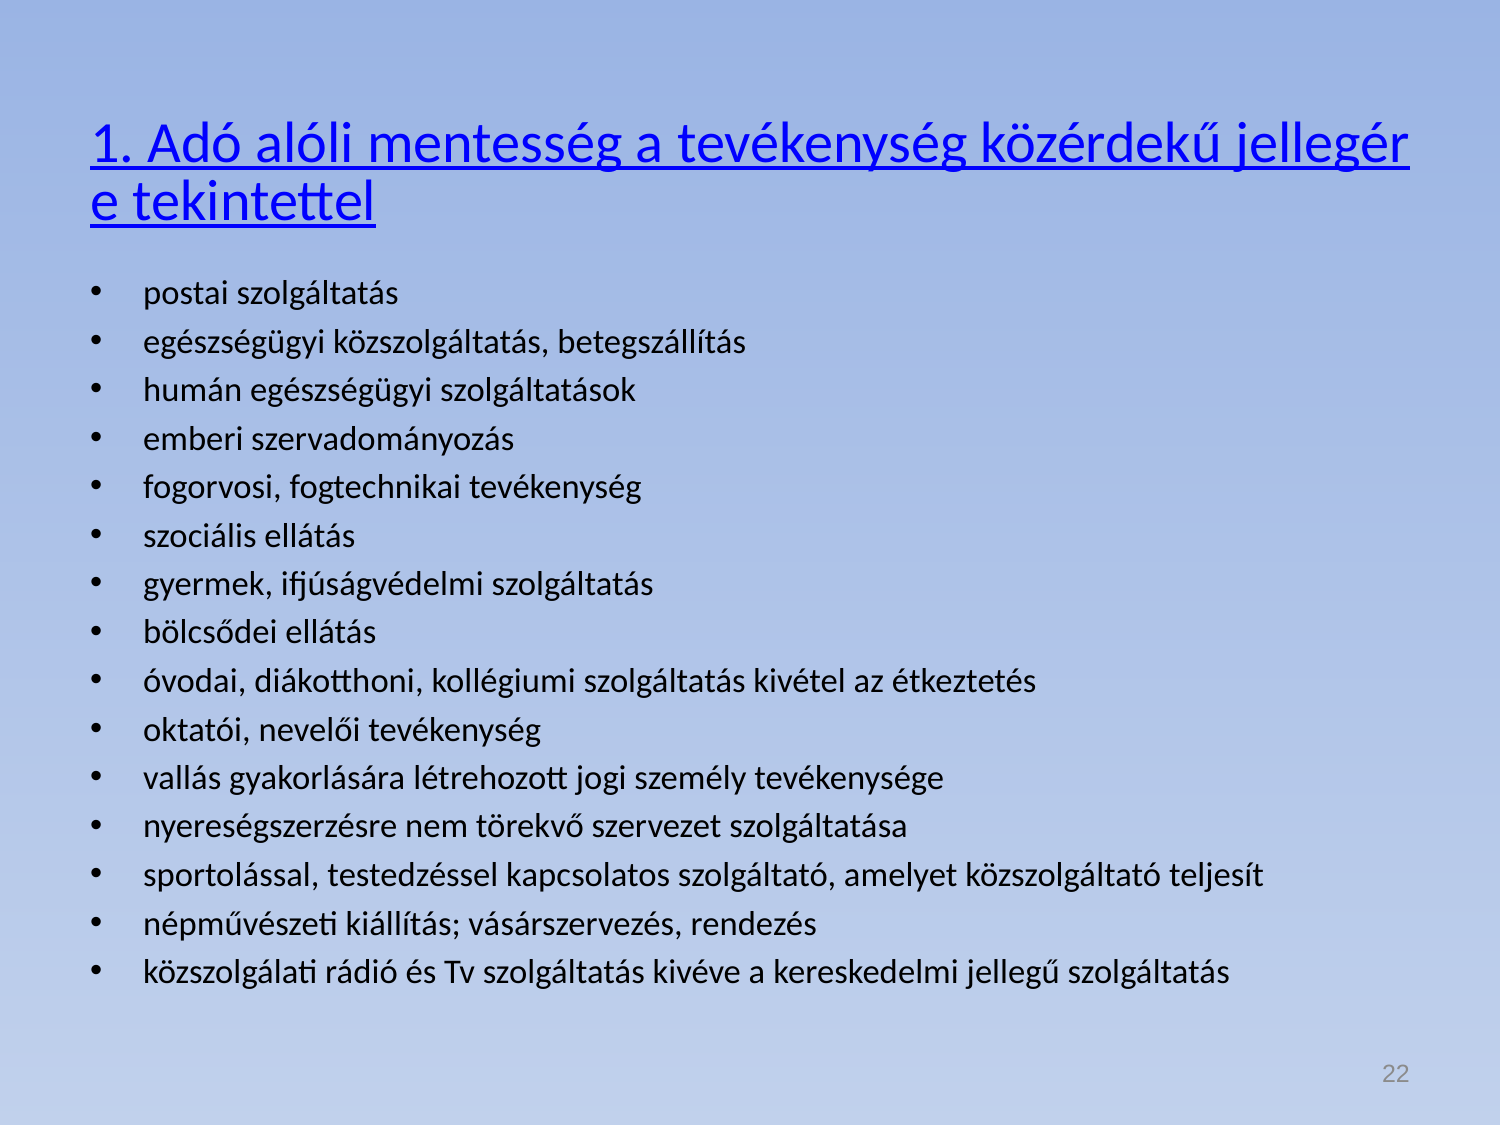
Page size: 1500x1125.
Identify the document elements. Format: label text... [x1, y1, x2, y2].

slide_number 22 [1074, 1042, 1425, 1103]
title 1. Adó alóli mentesség a tevékenység közérdekű jellegére tekintettel [74, 44, 1426, 233]
list postai szolgáltatás egészségügyi közszolgáltatás, betegszállítás humán egészségügyi szolgáltatások emberi szervadományozás fogorvosi, fogtechnikai tevékenység szociális ellátás gyermek, ifjúságvédelmi szolgáltatás bölcsődei ellátás óvodai, diákotthoni, kollégiumi szolgáltatás kivétel az étkeztetés oktatói, nevelői tevékenység vallás gyakorlására létrehozott jogi személy tevékenysége nyereségszerzésre nem törekvő szervezet szolgáltatása sportolással, testedzéssel kapcsolatos szolgáltató, amelyet közszolgáltató teljesít népművészeti kiállítás; vásárszervezés, rendezés közszolgálati rádió és Tv szolgáltatás kivéve a kereskedelmi jellegű szolgáltatás [74, 262, 1426, 1006]
